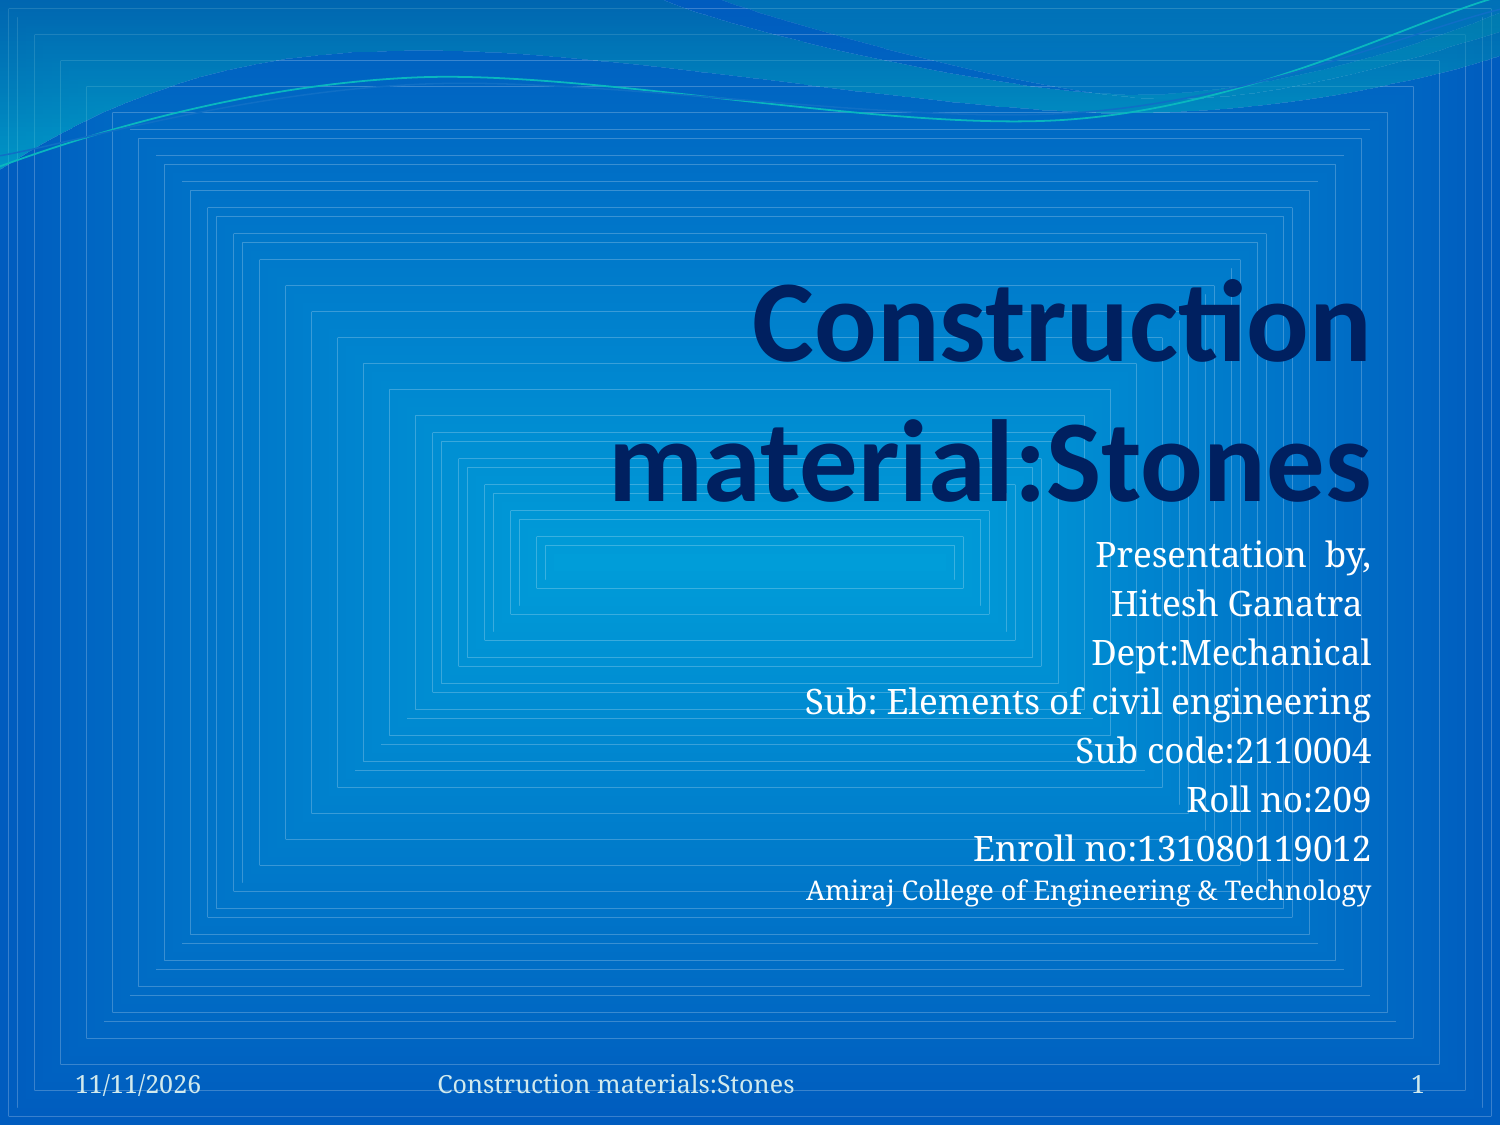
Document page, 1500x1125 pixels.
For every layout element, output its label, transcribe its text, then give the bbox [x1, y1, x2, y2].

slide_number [75, 1042, 425, 1103]
subtitle Presentation by, Hitesh Ganatra Dept:Mechanical Sub: Elements of civil engineering Sub code:2110004 Roll no:209 Enroll no:131080119012 Amiraj College of Engineering & Technology [87, 525, 1376, 925]
title Construction material:Stones [87, 224, 1376, 525]
slide_number 1 [1299, 1042, 1425, 1103]
footer Construction materials:Stones [437, 1042, 988, 1103]
